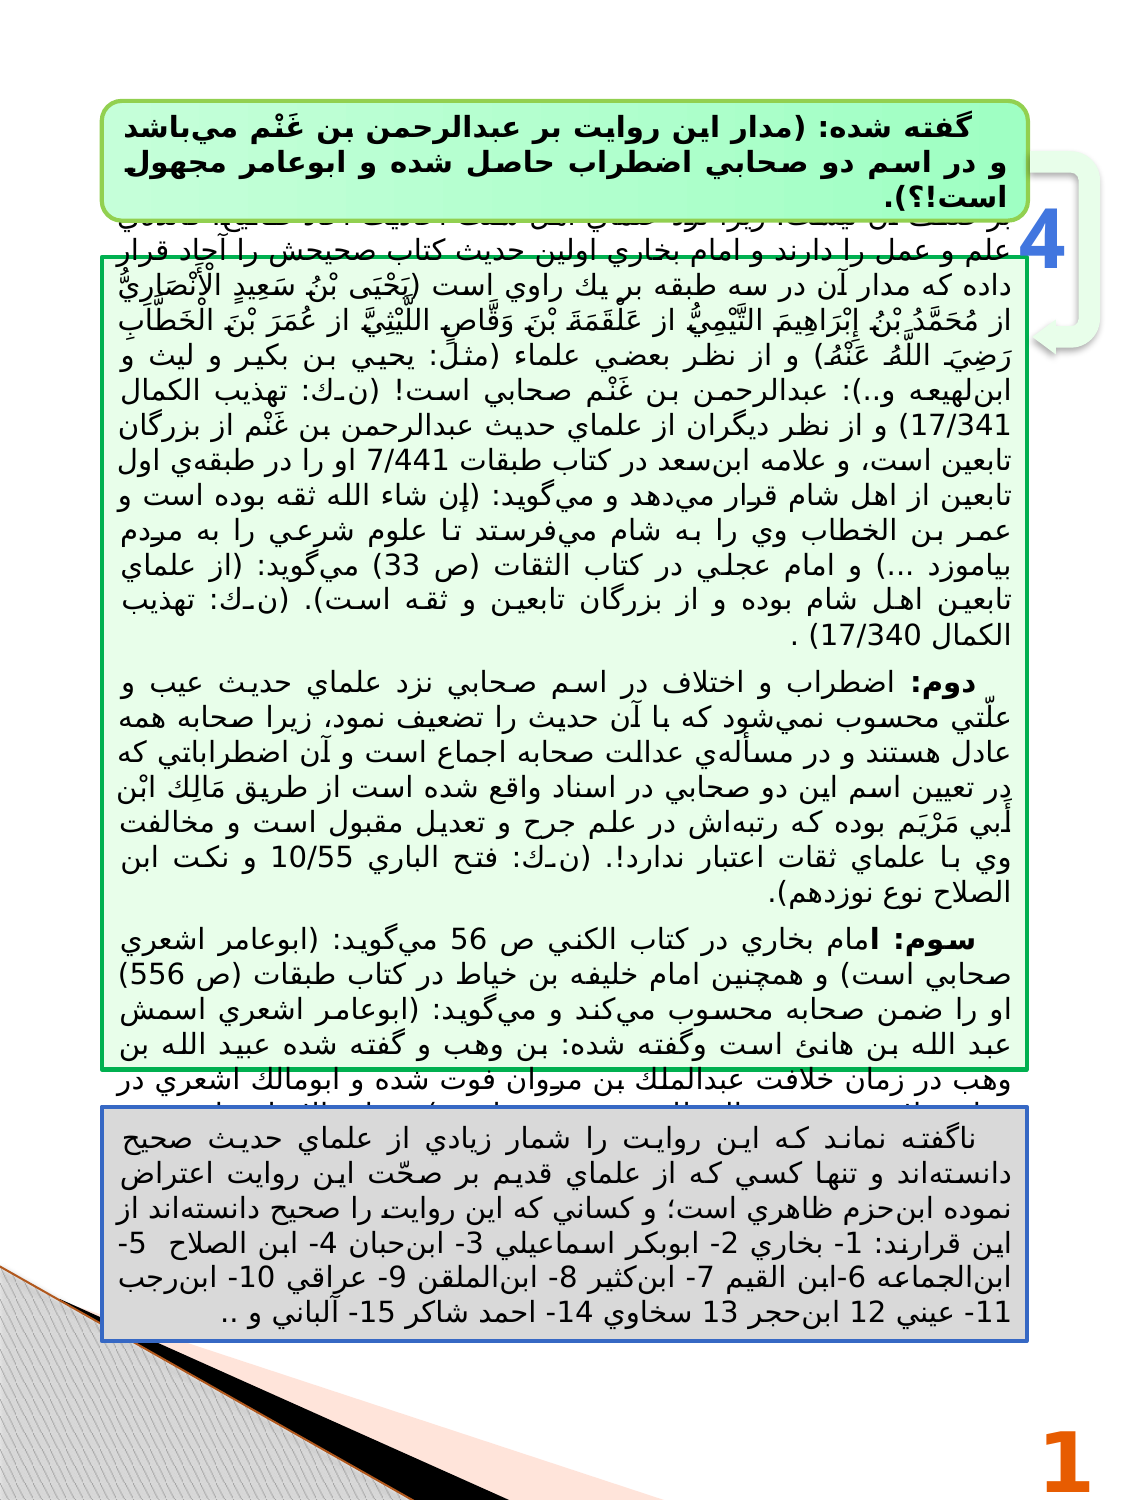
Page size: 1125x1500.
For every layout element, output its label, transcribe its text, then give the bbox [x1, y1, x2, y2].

text_box [1028, 149, 1103, 357]
text_box [116, 1343, 399, 1500]
text_box جواب: اول: واقع شدن مدار اين روايت بر عبد‌الرحمن بن غَنْم دليلي بر ضعف آن نيست؛ زيرا نزد علماي اهل سنت احاديث آحاد صحيح، فائده‌ي علم و عمل را دارند و امام بخاري اولين حديث كتاب صحيحش را آحاد قرار داده كه مدار آن در سه طبقه بر يك راوي است (يَحْيَى بْنُ سَعِيدٍ الْأَنْصَارِيُّ از مُحَمَّدُ بْنُ إِبْرَاهِيمَ التَّيْمِيُّ از عَلْقَمَةَ بْنَ وَقَّاصٍ اللَّيْثِيَّ از عُمَرَ بْنَ الْخَطَّابِ رَضِيَ اللَّهُ عَنْهُ) و از نظر بعضي علماء (مثل: يحيي بن بكير و ليث و ابن‌لهيعه و..): عبد‌الرحمن بن غَنْم صحابي است! (ن.ك: تهذيب الكمال 17/341) و از نظر ديگران از علماي حديث عبد‌الرحمن بن غَنْم از بزرگان تابعين است، و علامه ابن‌سعد در كتاب طبقات 7/441 او را در طبقه‌ي اول تابعين از اهل شام قرار مي‌دهد و مي‌گويد: (إن شاء الله ثقه بوده است و عمر بن الخطاب وي را به شام مي‌فرستد تا علوم شرعي را به مردم بياموزد ...) و امام عجلي در كتاب الثقات (ص 33) مي‌گويد: (از علماي تابعين اهل شام بوده و از بزرگان تابعين و ثقه است). (ن.ك: تهذيب الكمال 17/340) . دوم: اضطراب و اختلاف در اسم صحابي نزد علماي حديث عيب و علّتي محسوب نمي‌شود كه با آن حديث را تضعيف نمود، زيرا صحابه همه عادل هستند و در مسأله‌ي عدالت صحابه اجماع است و آن اضطراباتي كه در تعيين اسم اين دو صحابي در اسناد واقع شده است از طريق مَالِك ابْن أَبي مَرْيَم بوده كه رتبه‌اش در علم جرح و تعديل مقبول است و مخالفت وي با علماي ثقات اعتبار ندارد!. (ن.ك: فتح الباري 10/55 و نكت ابن الصلاح نوع نوزدهم). سوم: امام بخاري در كتاب الكني ص 56 مي‌گويد: (ابوعامر اشعري صحابي است) و همچنين امام خليفه بن خياط در كتاب طبقات (ص 556) او را ضمن صحابه محسوب مي‌كند و مي‌گويد: (ابوعامر اشعري اسمش عبد الله بن هانئ است وگفته شده: بن وهب و گفته شده عبيد الله بن وهب در زمان خلافت عبدالملك بن مروان فوت شده و ابومالك اشعري در زمان خلافت عمر بن الخطاب فوت شده است). ن.ك: الاصابه، ابن حجر 7/253 . [100, 255, 1029, 1072]
text_box 4 [1028, 177, 1081, 293]
text_box [3, 1276, 100, 1333]
text_box گفته شده: (مدار اين روايت بر عبد‌الرحمن بن غَنْم مي‌باشد و در اسم دو صحابي اضطراب حاصل شده و ابوعامر مجهول است!؟). [99, 98, 1031, 223]
text_box ناگفته نماند كه اين روايت را شمار زيادي از علماي حديث صحيح دانسته‌اند و تنها كسي كه از علماي قديم بر صحّت اين روايت اعتراض نموده ابن‌حزم ظاهري است؛ و كساني كه اين روايت را صحيح دانسته‌اند از اين قرارند: 1- بخاري 2- ابوبكر اسماعيلي 3- ابن‌حبان 4- ابن الصلاح 5- ابن‌الجماعه 6-ابن القيم 7- ابن‌كثير 8- ابن‌الملقن 9- عراقي 10- ابن‌رجب 11- عيني 12 ابن‌حجر 13 سخاوي 14- احمد شاكر 15- آلباني و .. [100, 1105, 1029, 1343]
text_box 18 [998, 1402, 1125, 1500]
